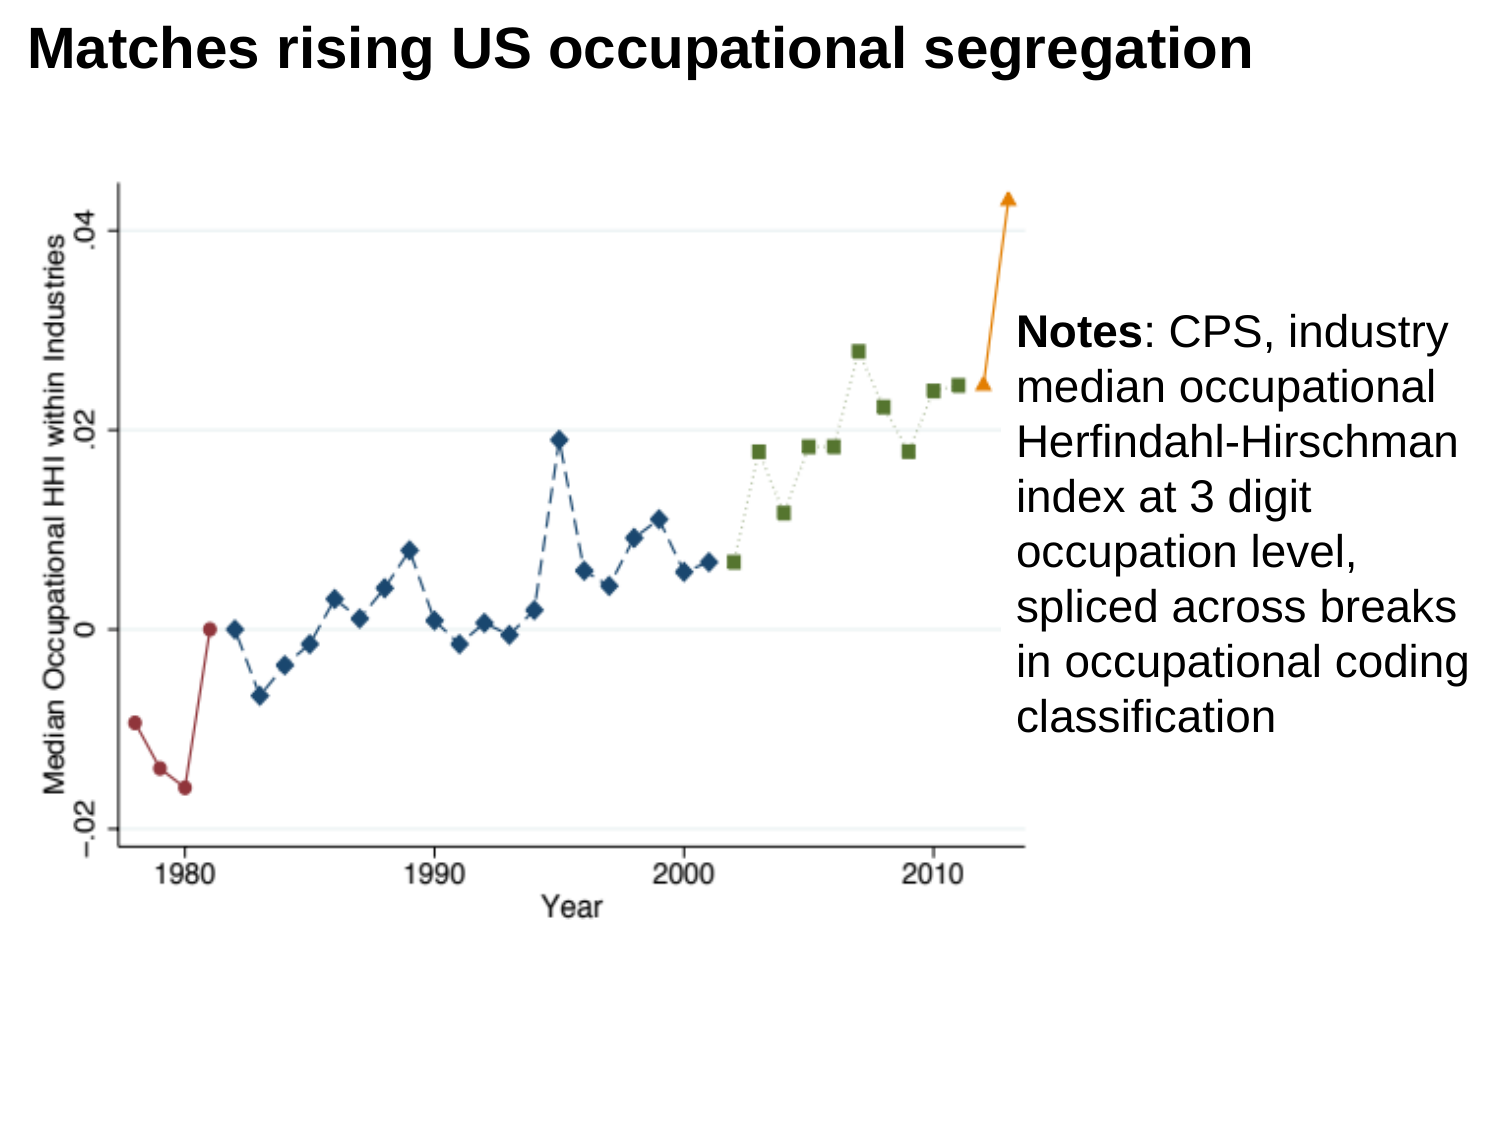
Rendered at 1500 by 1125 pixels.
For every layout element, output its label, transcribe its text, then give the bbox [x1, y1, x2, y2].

picture [13, 155, 1048, 958]
title Matches rising US occupational segregation [27, 2, 1500, 149]
text_box Notes: CPS, industry median occupational Herfindahl-Hirschman index at 3 digit occupation level, spliced across breaks in occupational coding classification [1052, 294, 1487, 749]
